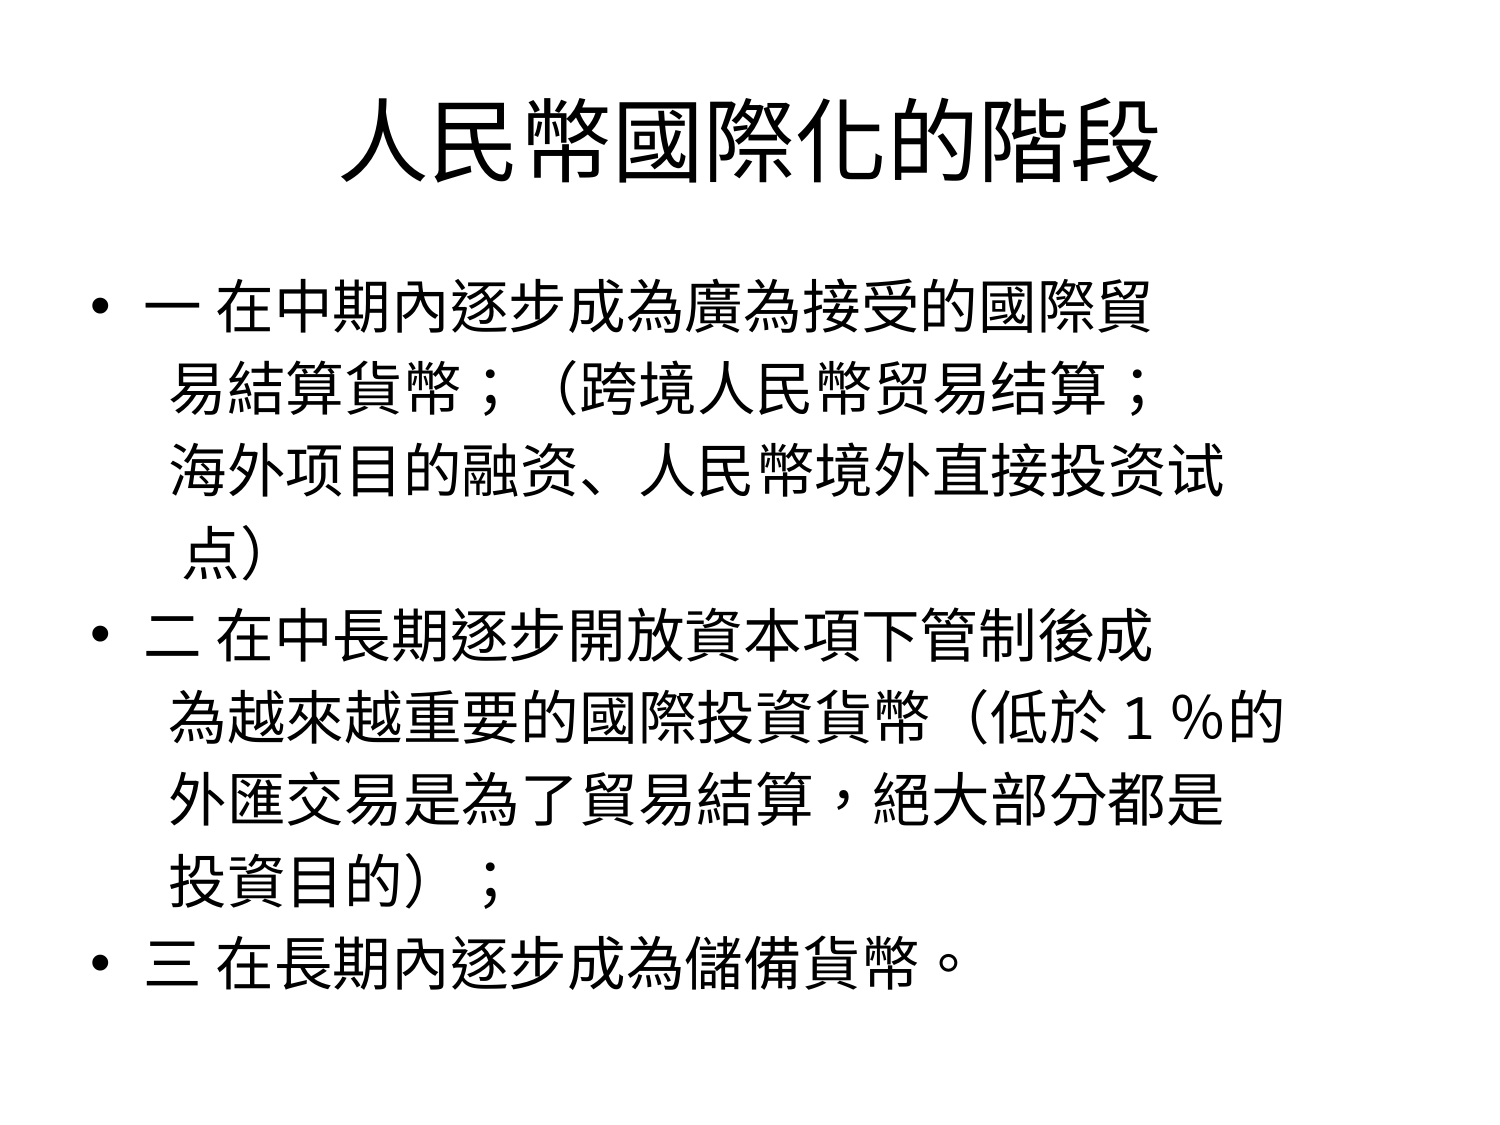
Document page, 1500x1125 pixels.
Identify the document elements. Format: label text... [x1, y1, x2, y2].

title 人民幣國際化的階段 [75, 45, 1425, 233]
list 一 在中期內逐步成為廣為接受的國際貿 易結算貨幣；（跨境人民幣贸易结算； 海外项目的融资、人民幣境外直接投资试 点） 二 在中長期逐步開放資本項下管制後成 為越來越重要的國際投資貨幣（低於1％的 外匯交易是為了貿易結算，絕大部分都是 投資目的）； 三 在長期內逐步成為儲備貨幣。 [75, 262, 1425, 1005]
